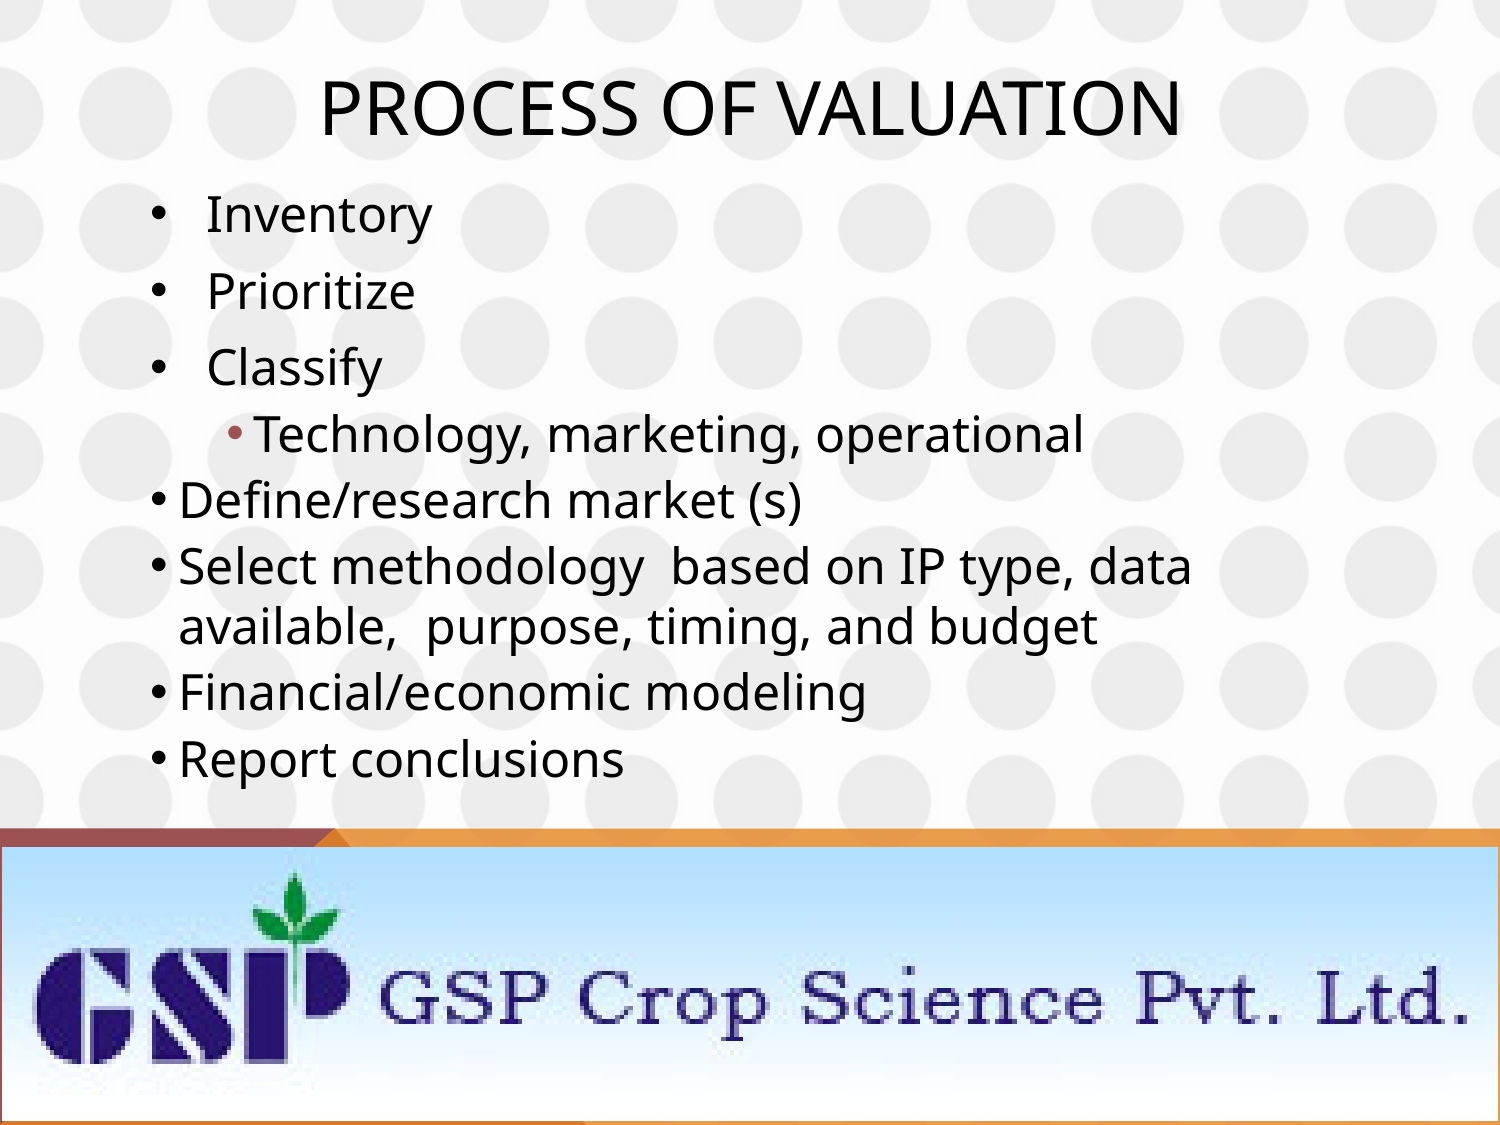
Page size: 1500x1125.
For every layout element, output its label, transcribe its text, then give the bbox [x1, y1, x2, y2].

picture [2, 847, 1500, 1125]
title PROCESS OF VALUATION [135, 60, 1369, 150]
list Inventory Prioritize Classify Technology, marketing, operational Define/research market (s) Select methodology based on IP type, data available, purpose, timing, and budget Financial/economic modeling Report conclusions [135, 174, 1369, 813]
